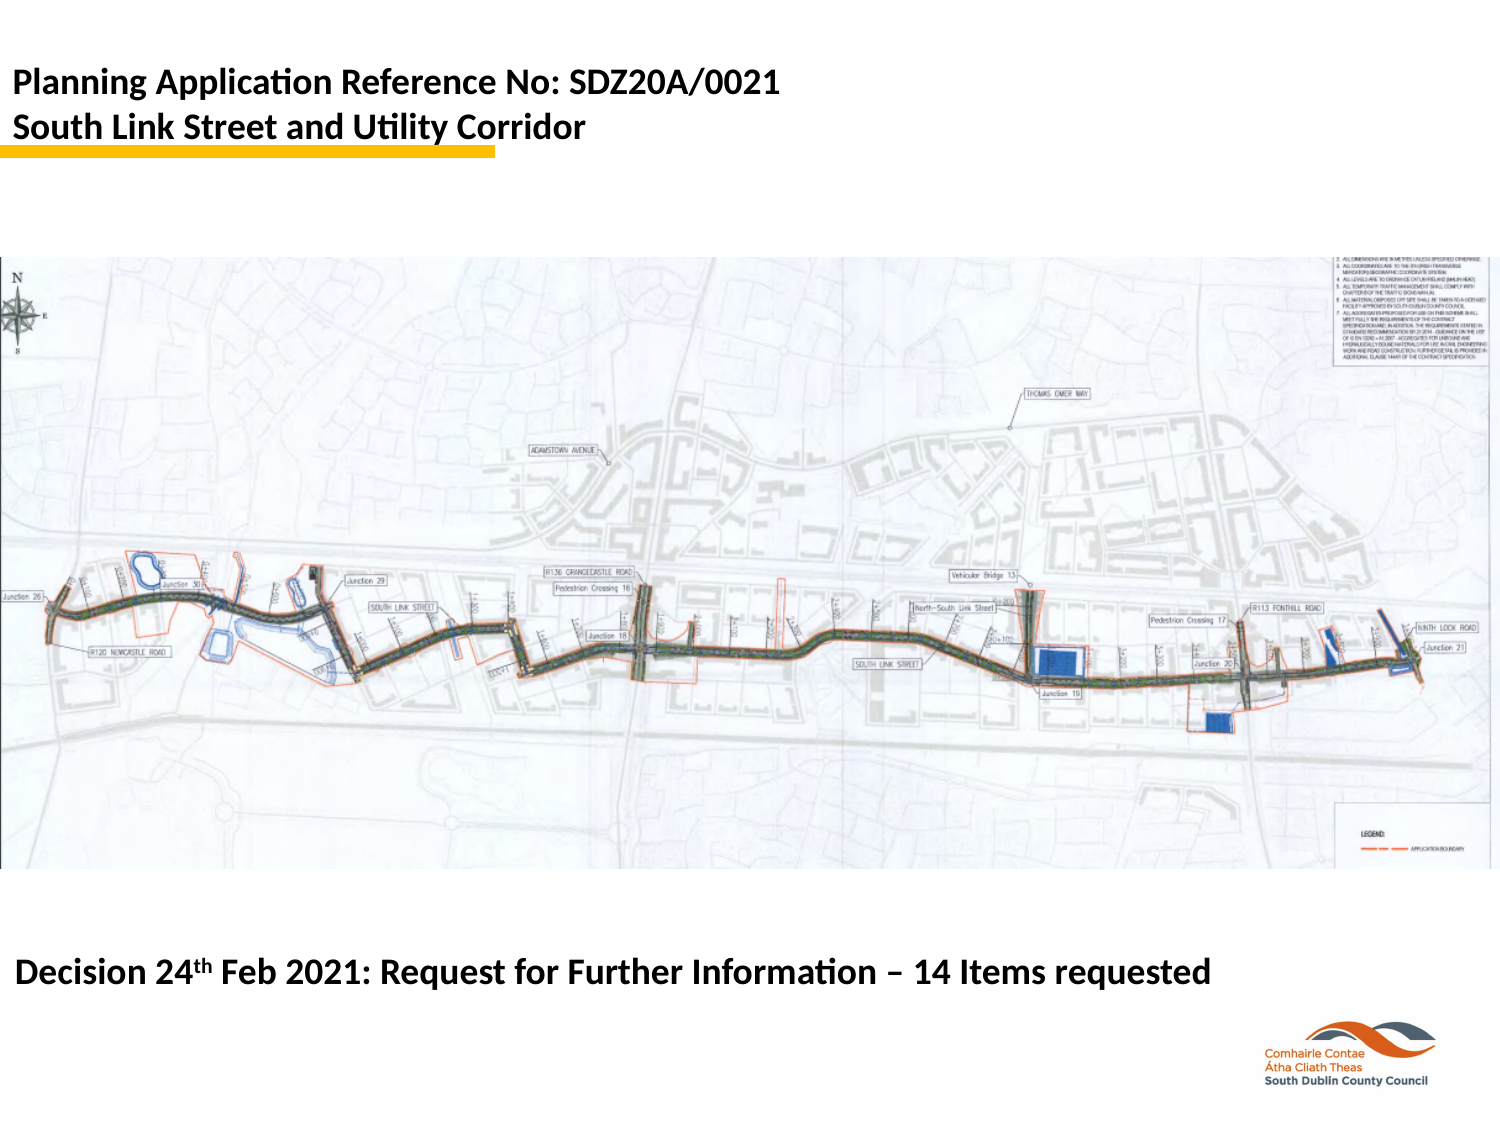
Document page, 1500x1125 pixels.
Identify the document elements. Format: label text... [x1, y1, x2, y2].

text_box Planning Application Reference No: SDZ20A/0021 South Link Street and Utility Corridor [0, 4, 1498, 155]
text_box Decision 24th Feb 2021: Request for Further Information – 14 Items requested [0, 894, 1500, 1000]
picture [1230, 986, 1470, 1120]
picture [0, 257, 1500, 870]
